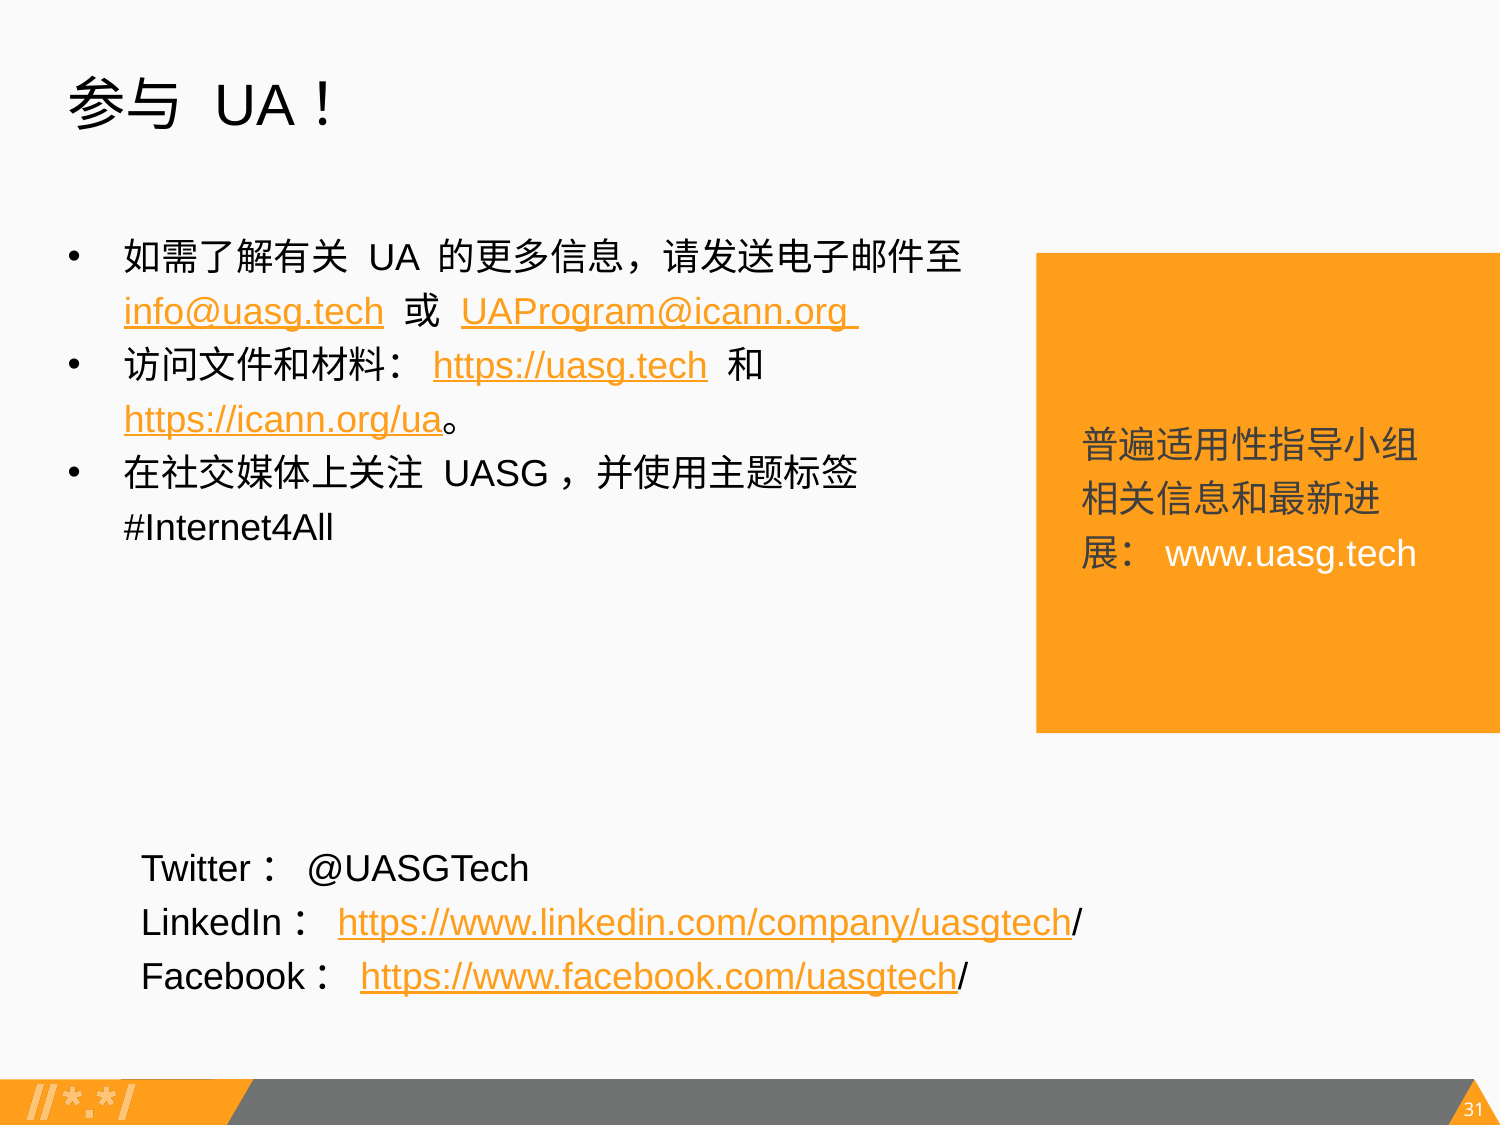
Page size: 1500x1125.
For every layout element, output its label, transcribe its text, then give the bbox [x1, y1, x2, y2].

text_box Twitter：@UASGTech LinkedIn：https://www.linkedin.com/company/uasgtech/ Facebook：https://www.facebook.com/uasgtech/ [125, 827, 1318, 1047]
text_box 普遍适用性指导小组相关信息和最新进展：www.uasg.tech [1036, 252, 1500, 734]
title 参与 UA！ [52, 45, 1439, 233]
text_box 如需了解有关 UA 的更多信息，请发送电子邮件至 info@uasg.tech 或 UAProgram@icann.org 访问文件和材料：https://uasg.tech 和 https://icann.org/ua。 在社交媒体上关注 UASG，并使用主题标签 #Internet4All [52, 216, 1007, 828]
